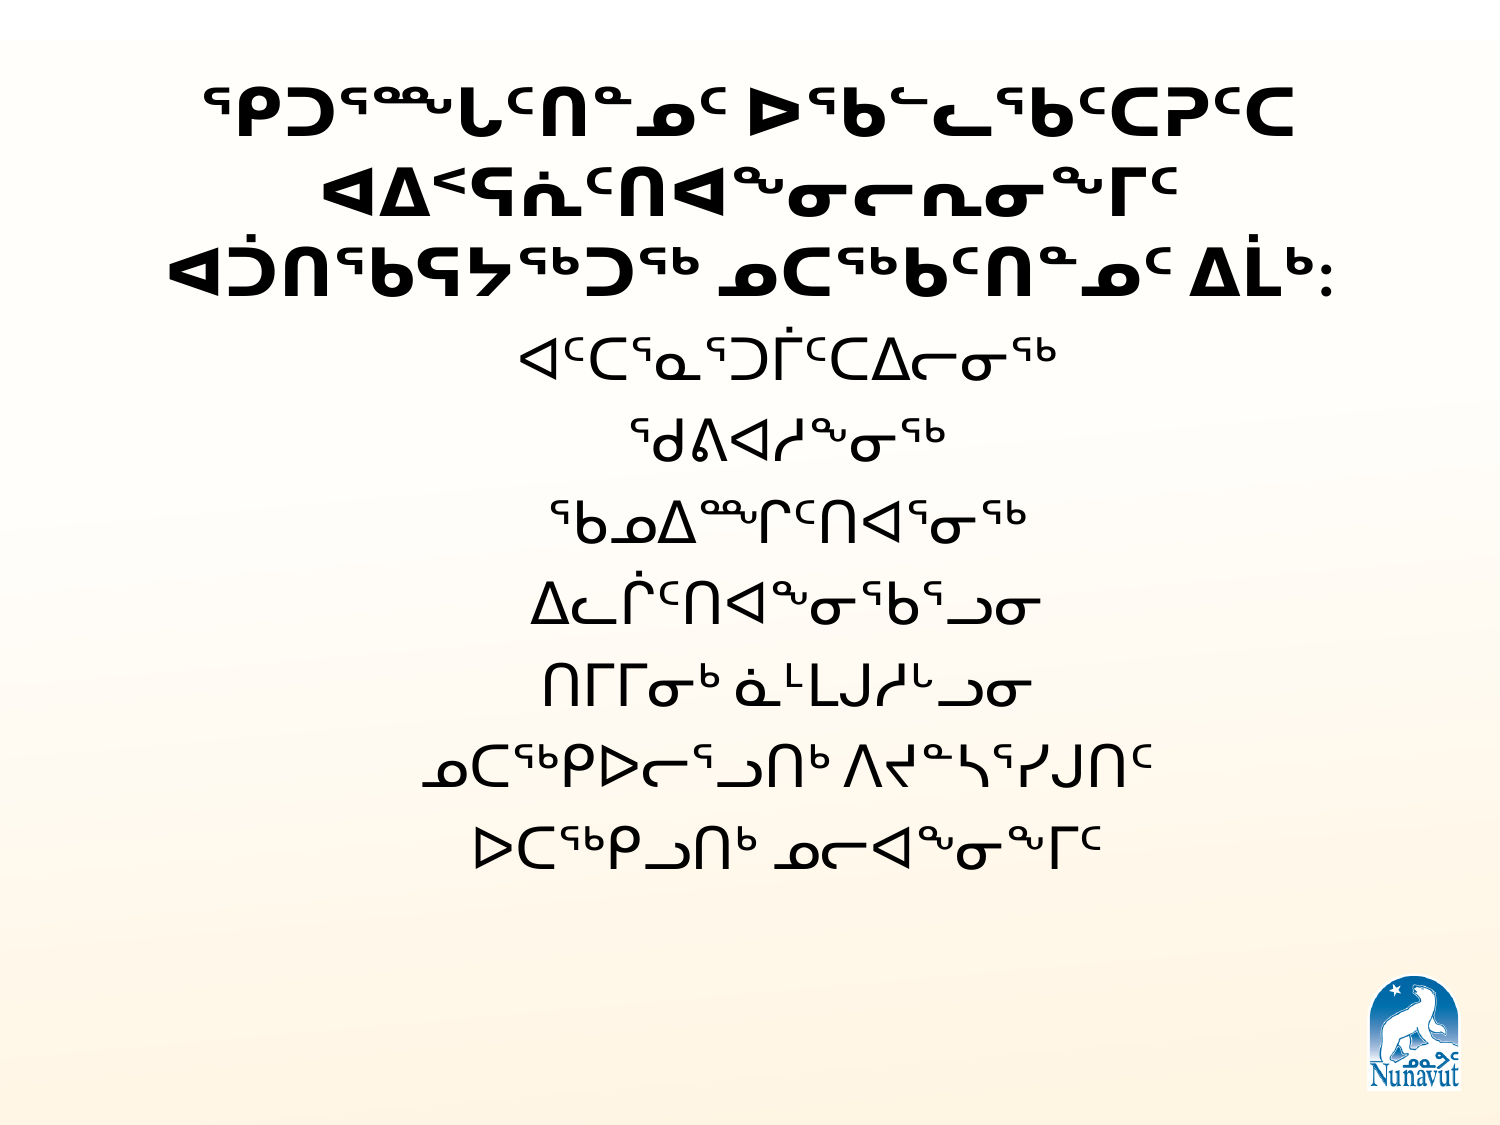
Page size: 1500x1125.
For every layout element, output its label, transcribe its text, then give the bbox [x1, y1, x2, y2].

list ᕿᑐᕐᙵᑦᑎᓐᓄᑦ ᐅᖃᓪᓚᖃᑦᑕᕈᑦᑕ ᐊᐃᑉᕋᕇᑦᑎᐊᖕᓂᓕᕆᓂᖕᒥᑦ ᐊᑑᑎᖃᕋᔭᖅᑐᖅ ᓄᑕᖅᑲᑦᑎᓐᓄᑦ ᐃᒫᒃ: ᐊᑦᑕᕐᓇᕐᑐᒦᑦᑕᐃᓕᓂᖅ ᖁᕕᐊᓱᖕᓂᖅ ᖃᓄᐃᙱᑦᑎᐊᕐᓂᖅ ᐃᓚᒌᑦᑎᐊᖕᓂᖃᕐᓗᓂ ᑎᒥᒥᓂᒃ ᓈᒻᒪᒍᓱᒡᓗᓂ ᓄᑕᖅᑭᐅᓕᕐᓗᑎᒃ ᐱᔪᓐᓴᕐᓯᒍᑎᑦ ᐅᑕᖅᑭᓗᑎᒃ ᓄᓕᐊᖕᓂᖕᒥᑦ [75, 62, 1425, 1083]
picture [0, 0, 1500, 1125]
